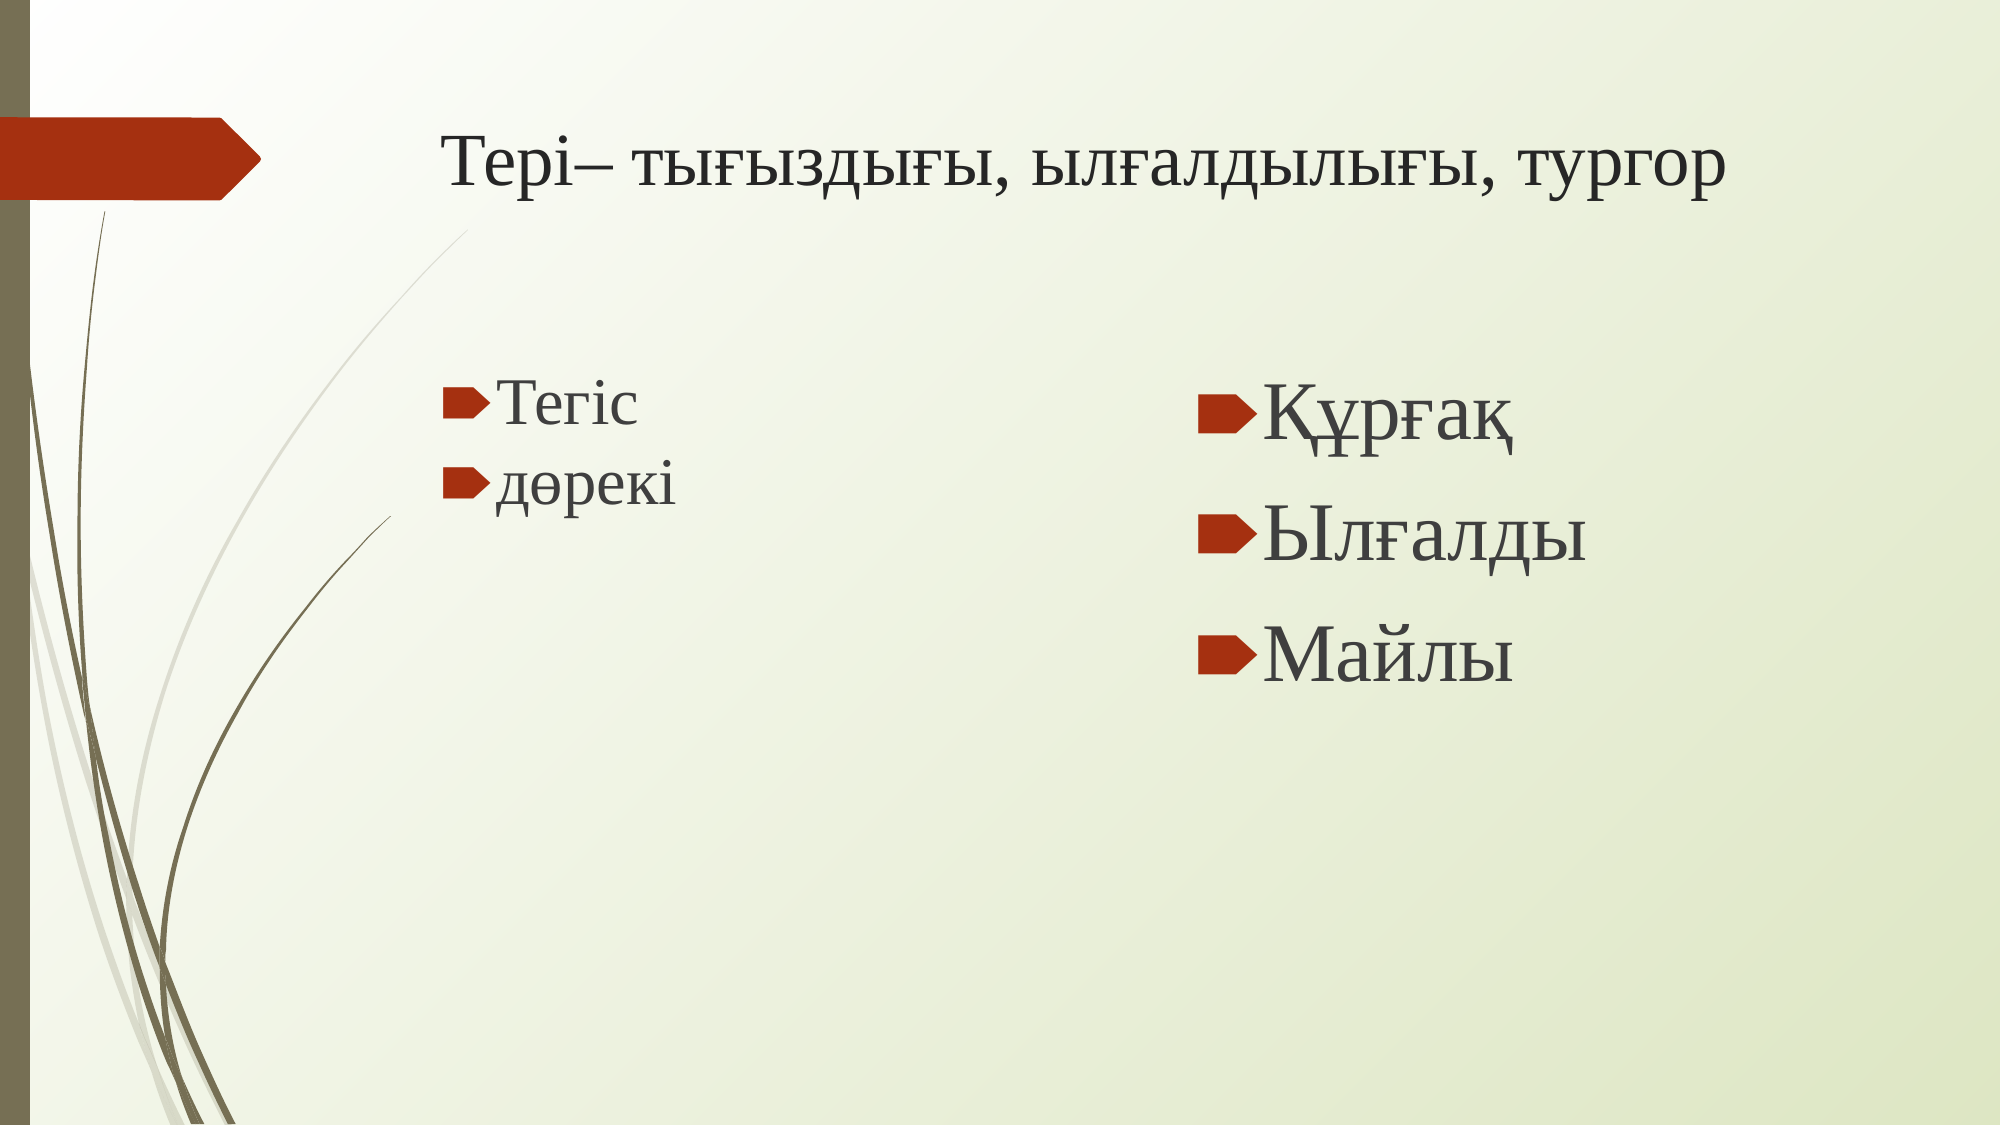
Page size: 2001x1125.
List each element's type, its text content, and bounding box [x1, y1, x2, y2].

list Құрғақ Ылғалды Майлы [1179, 348, 1888, 969]
list Тегіс дөрекі [424, 350, 1133, 970]
title Тері– тығыздығы, ылғалдылығы, тургор [425, 102, 1888, 313]
